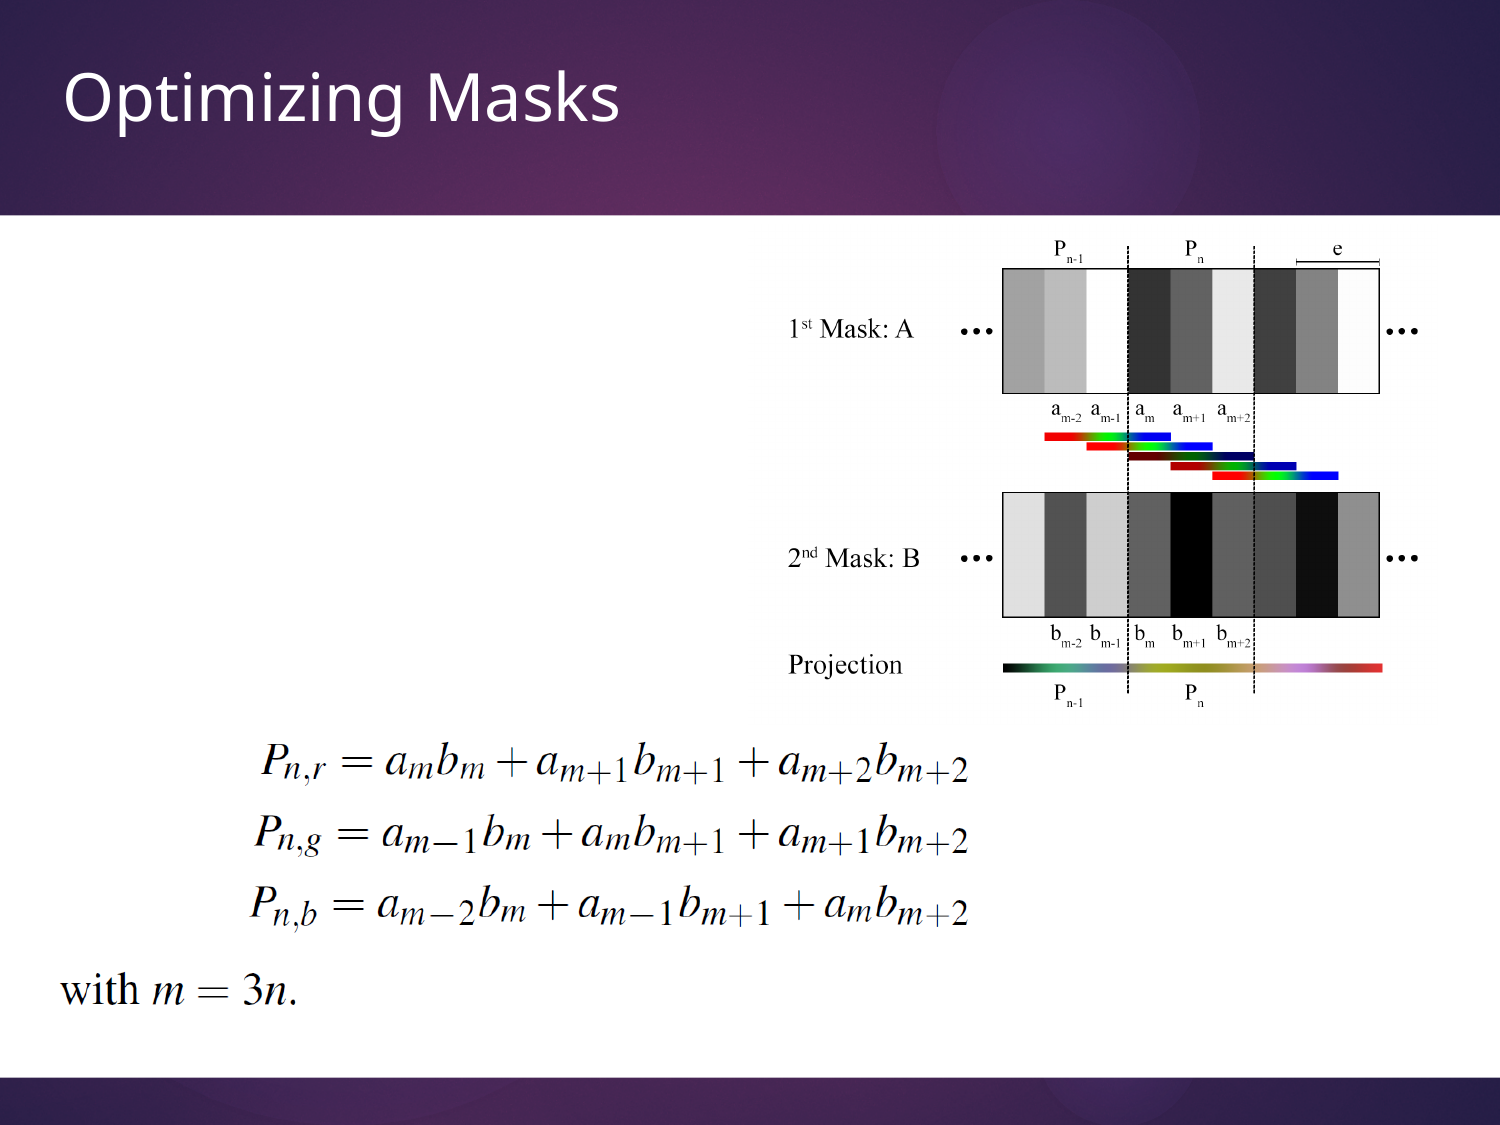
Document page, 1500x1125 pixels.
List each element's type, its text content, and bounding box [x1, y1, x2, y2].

picture [748, 224, 1439, 725]
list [47, 724, 1027, 1038]
title Optimizing Masks [47, 36, 1232, 154]
